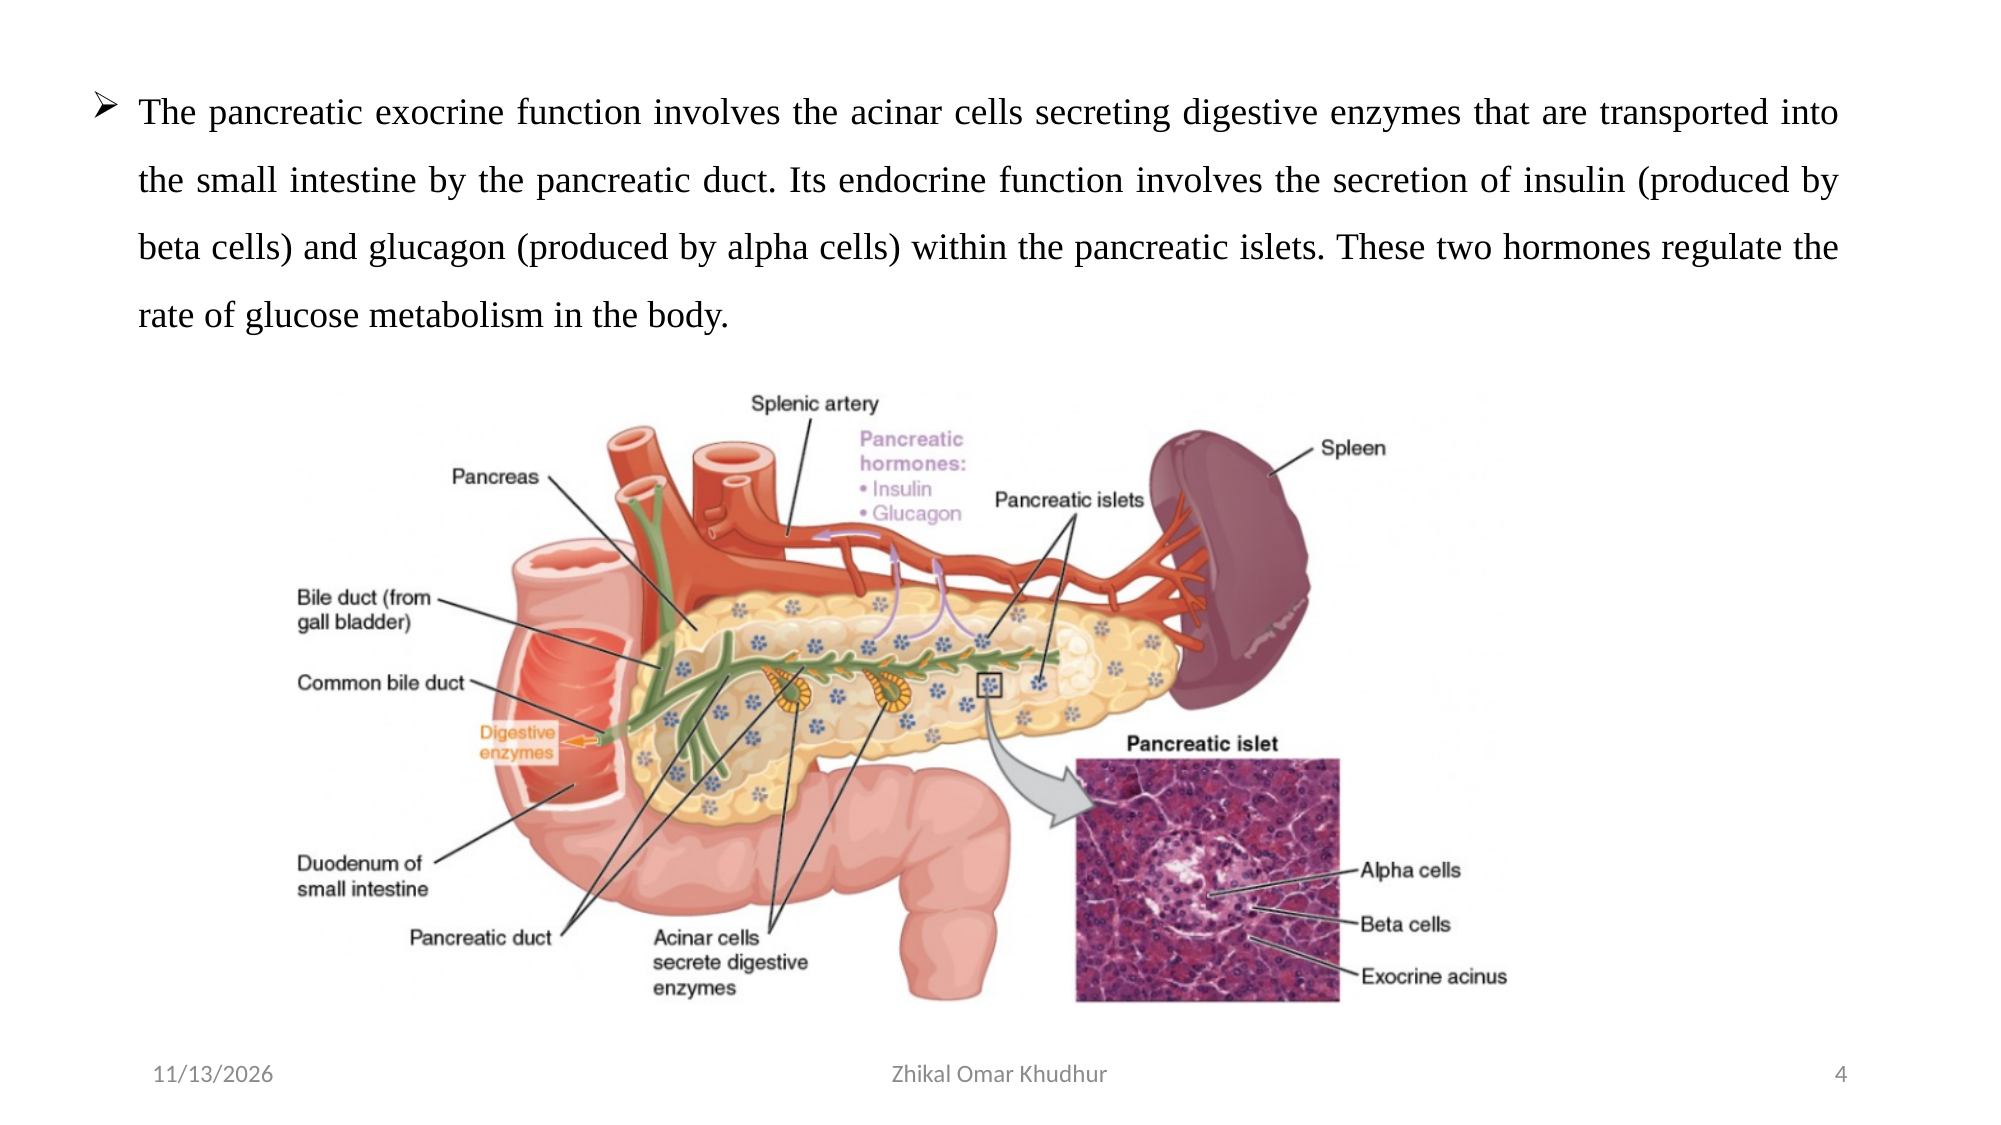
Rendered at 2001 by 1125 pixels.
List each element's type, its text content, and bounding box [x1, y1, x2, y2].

text_box The pancreatic exocrine function involves the acinar cells secreting digestive enzymes that are transported into the small intestine by the pancreatic duct. Its endocrine function involves the secretion of insulin (produced by beta cells) and glucagon (produced by alpha cells) within the pancreatic islets. These two hormones regulate the rate of glucose metabolism in the body. [76, 57, 1857, 410]
slide_number 4 [1412, 1042, 1863, 1103]
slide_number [137, 1042, 588, 1103]
footer Zhikal Omar Khudhur [662, 1042, 1338, 1103]
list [245, 374, 1585, 1014]
